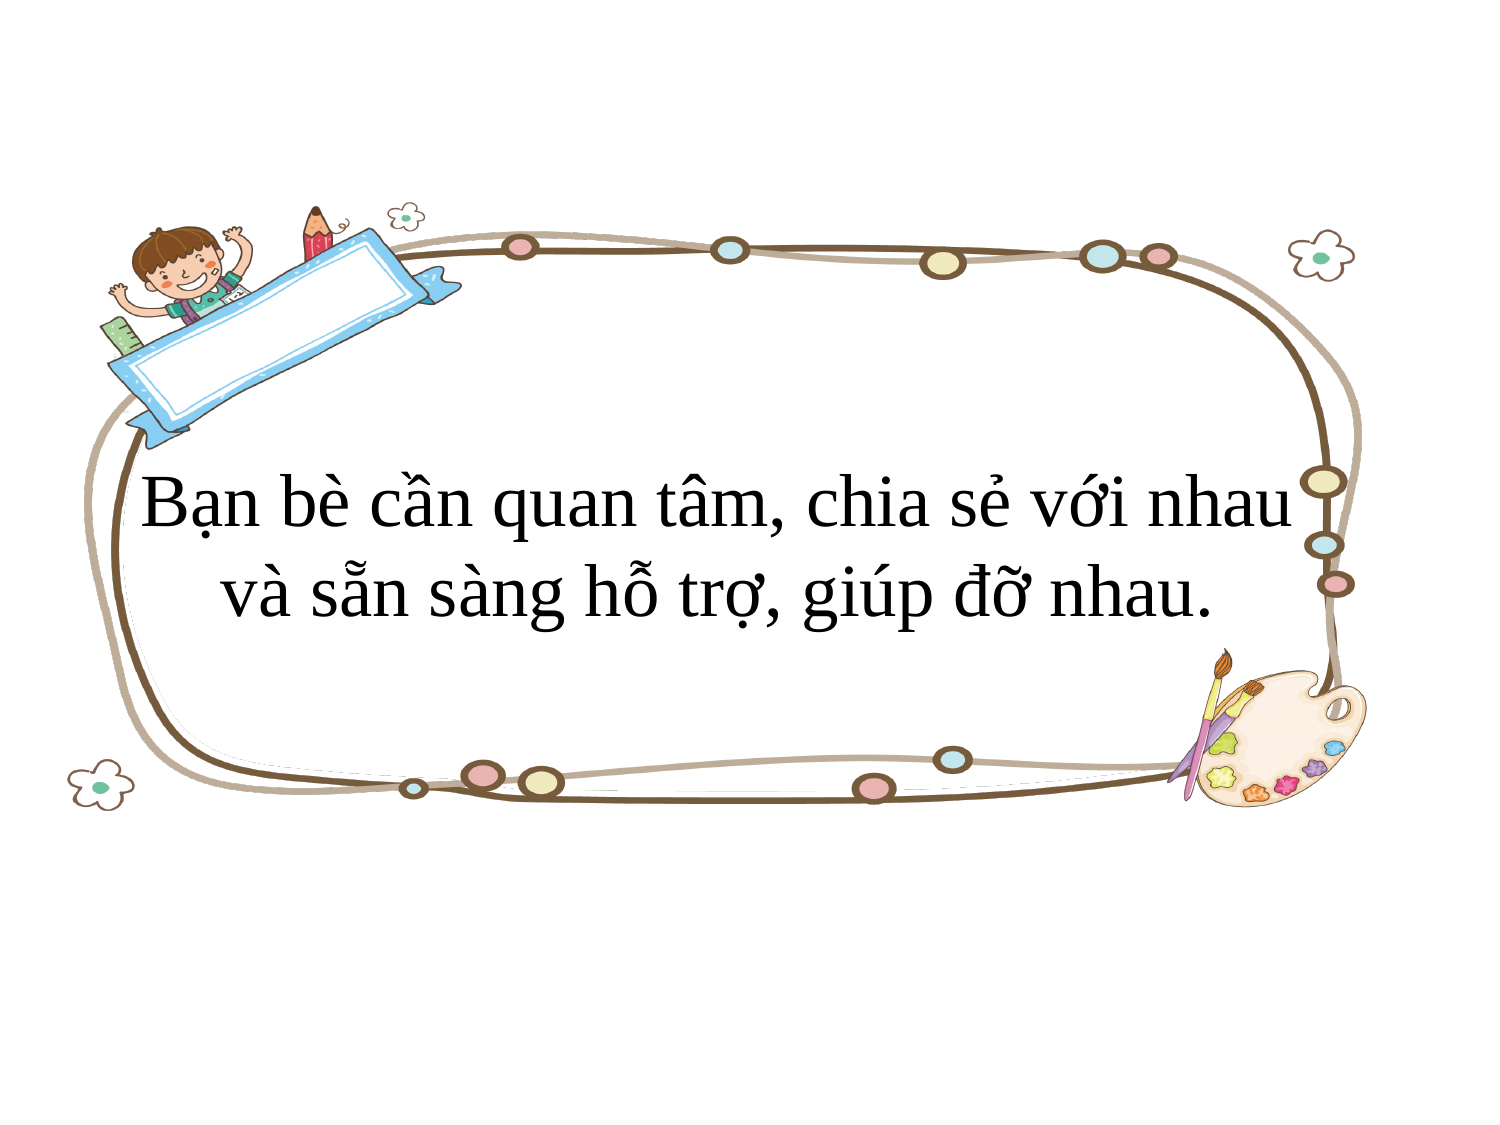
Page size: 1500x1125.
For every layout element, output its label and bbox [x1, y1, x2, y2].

picture [0, 170, 1461, 824]
